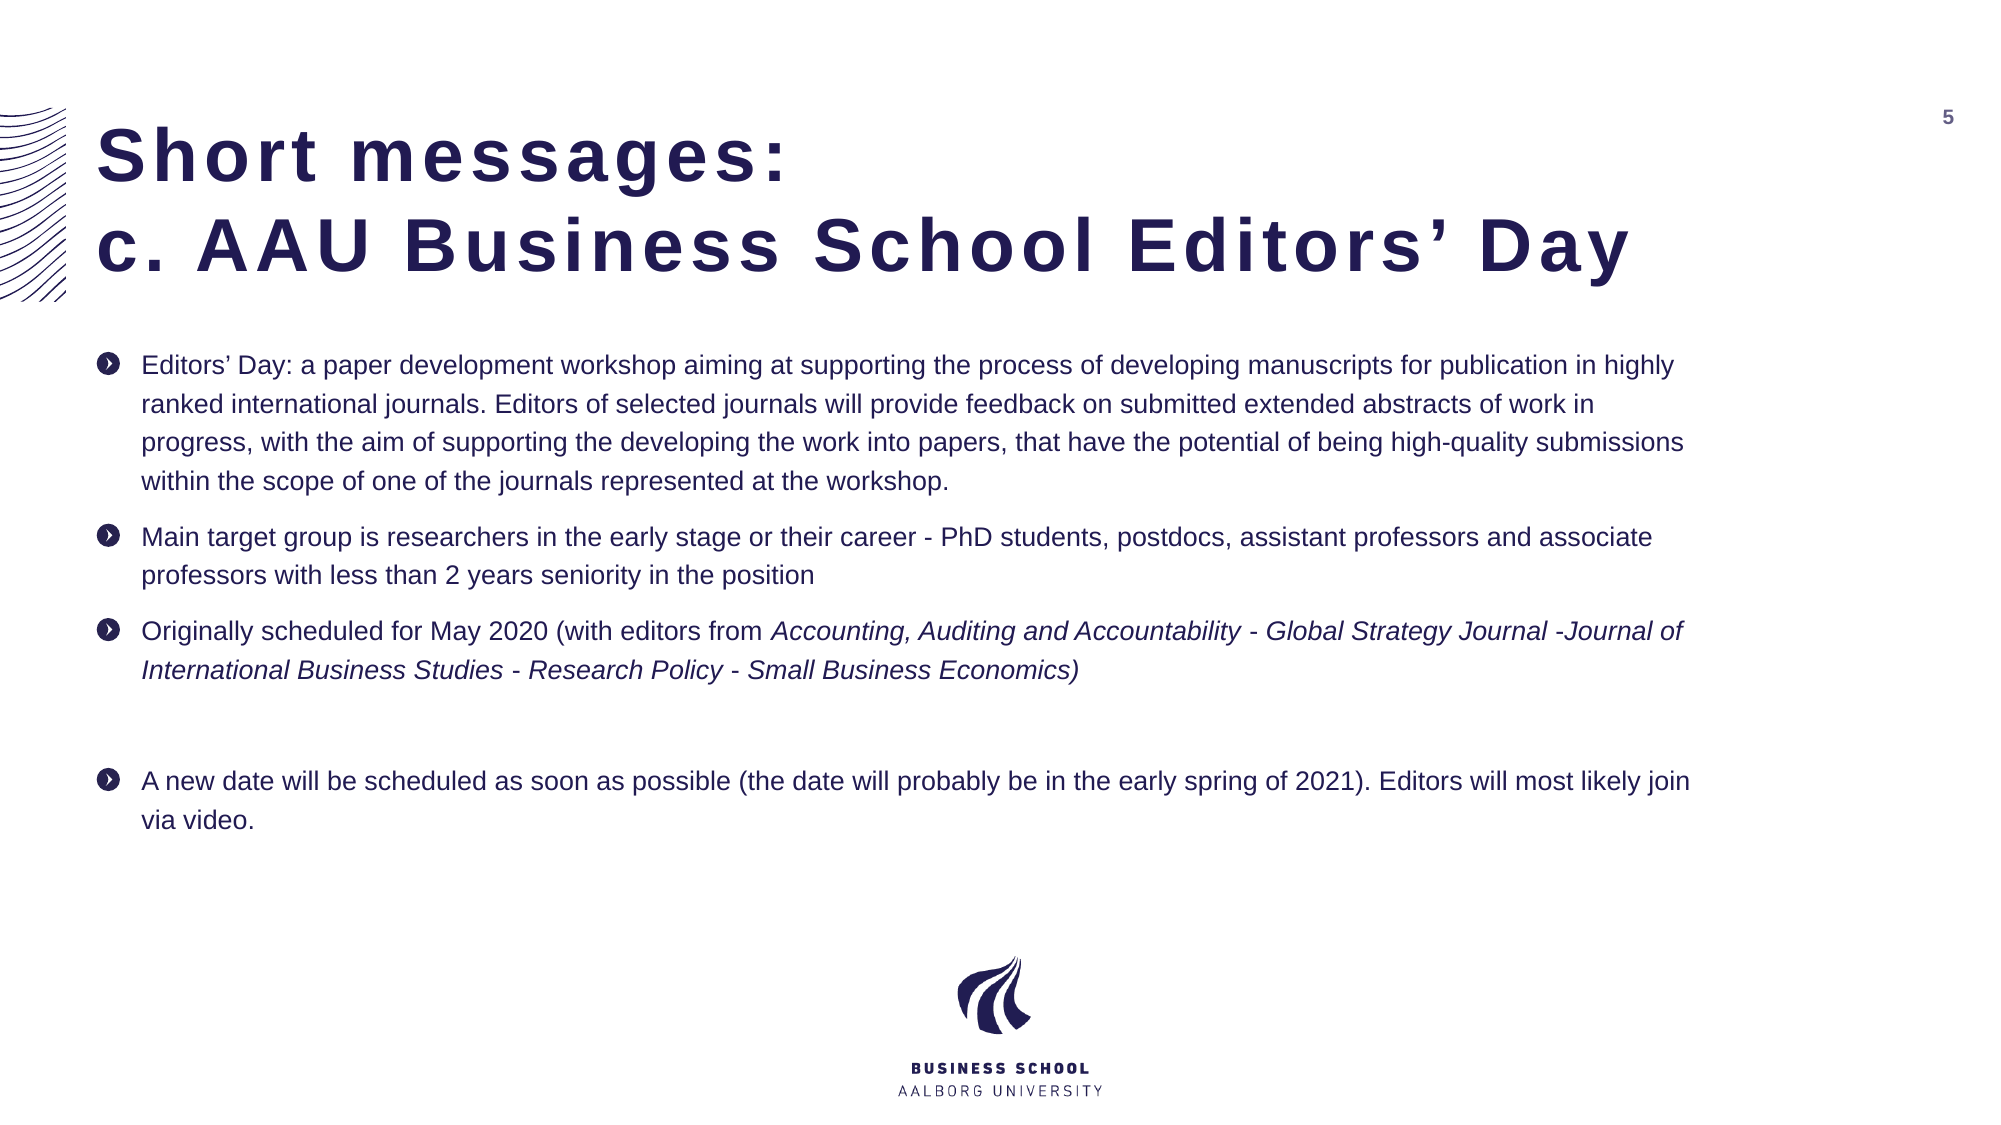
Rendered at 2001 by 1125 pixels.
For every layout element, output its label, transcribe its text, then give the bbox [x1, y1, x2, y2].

slide_number 5 [1860, 97, 1954, 135]
picture [898, 955, 1102, 1097]
list Editors’ Day: a paper development workshop aiming at supporting the process of developing manuscripts for publication in highly ranked international journals. Editors of selected journals will provide feedback on submitted extended abstracts of work in progress, with the aim of supporting the developing the work into papers, that have the potential of being high-quality submissions within the scope of one of the journals represented at the workshop. Main target group is researchers in the early stage or their career - PhD students, postdocs, assistant professors and associate professors with less than 2 years seniority in the position Originally scheduled for May 2020 (with editors from Accounting, Auditing and Accountability - Global Strategy Journal -Journal of International Business Studies - Research Policy - Small Business Economics) A new date will be scheduled as soon as possible (the date will probably be in the early spring of 2021). Editors will most likely join via video. [96, 333, 1697, 844]
title Short messages: c. AAU Business School Editors’ Day [96, 75, 1697, 303]
